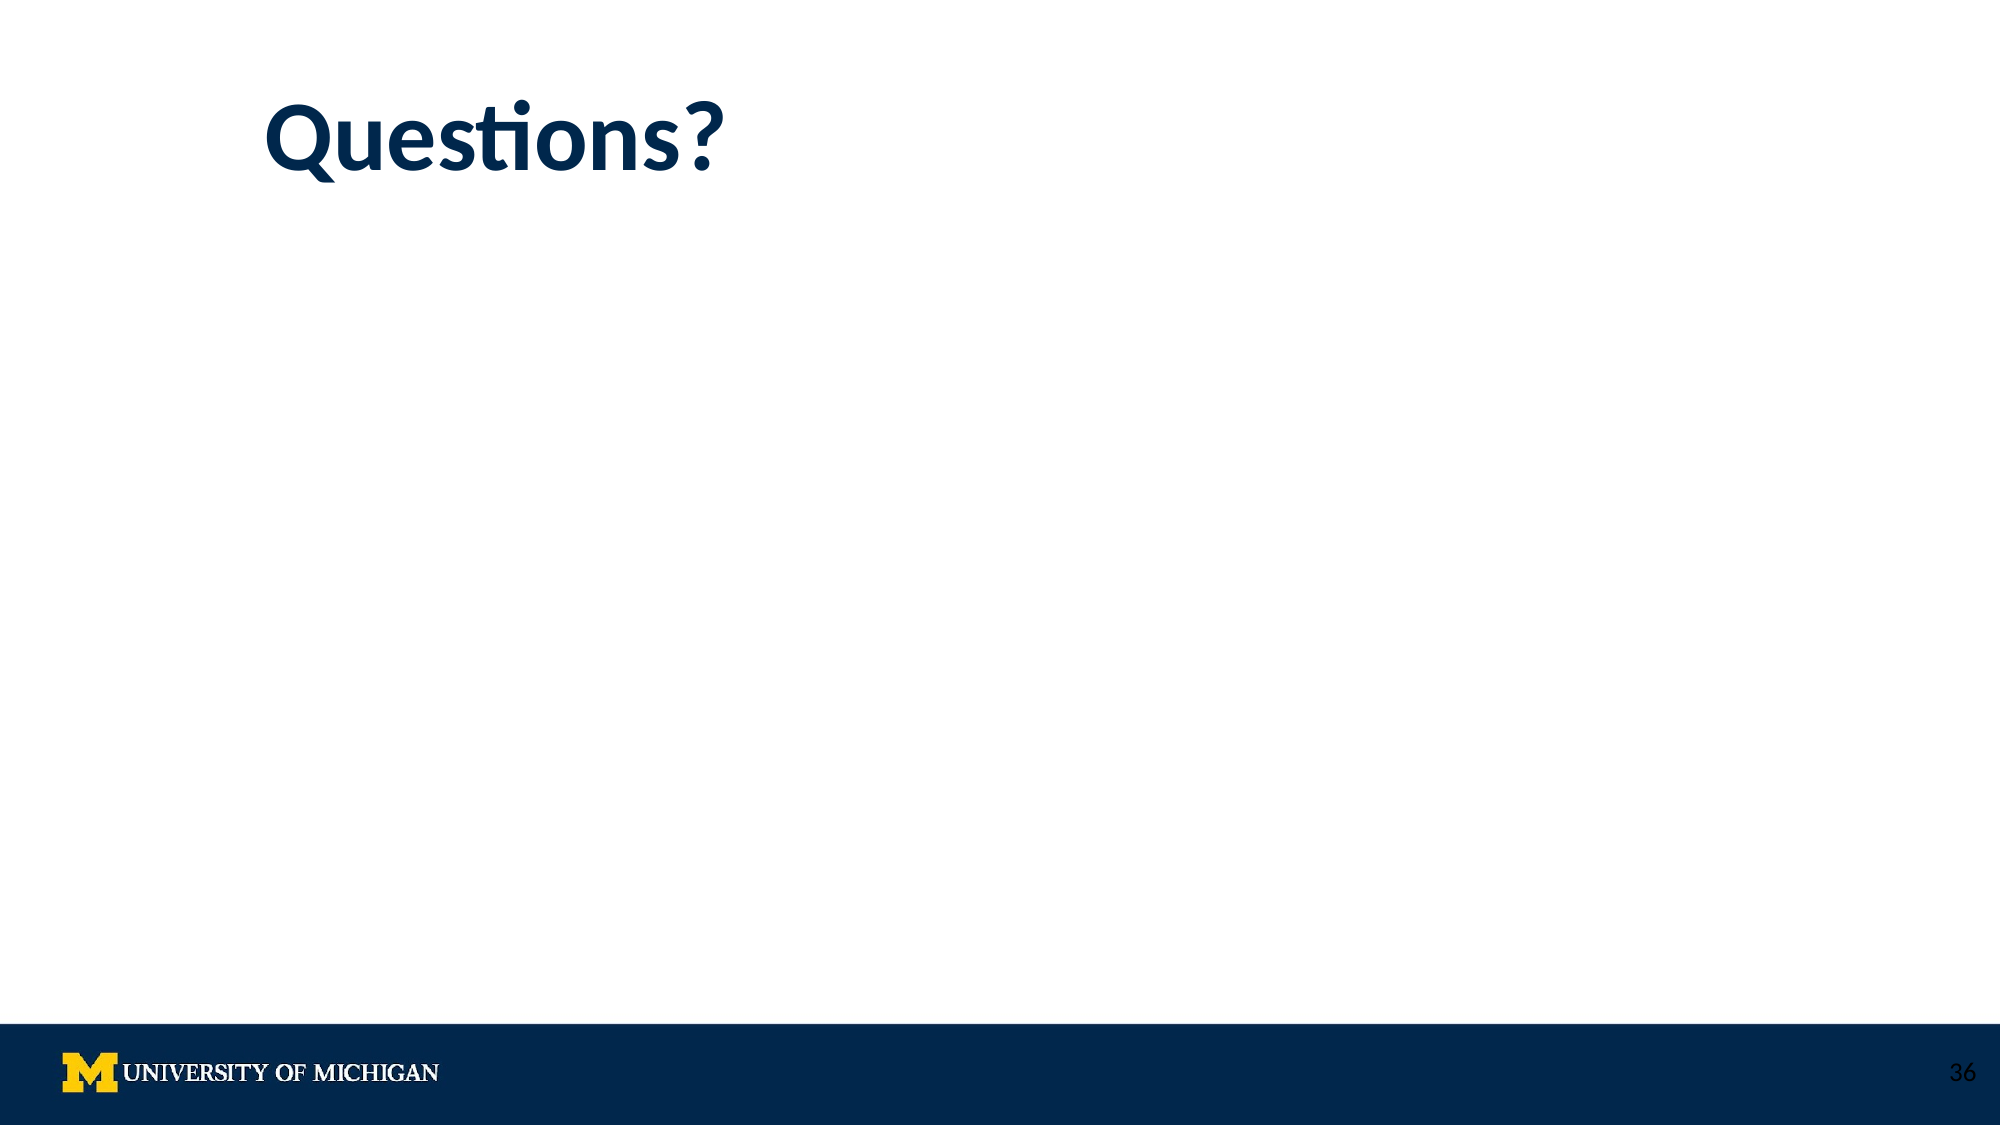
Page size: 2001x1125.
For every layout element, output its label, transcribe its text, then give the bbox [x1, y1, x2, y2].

picture [0, 0, 2000, 1125]
title Questions? [249, 58, 1750, 200]
slide_number ‹#› [1871, 1038, 1992, 1125]
